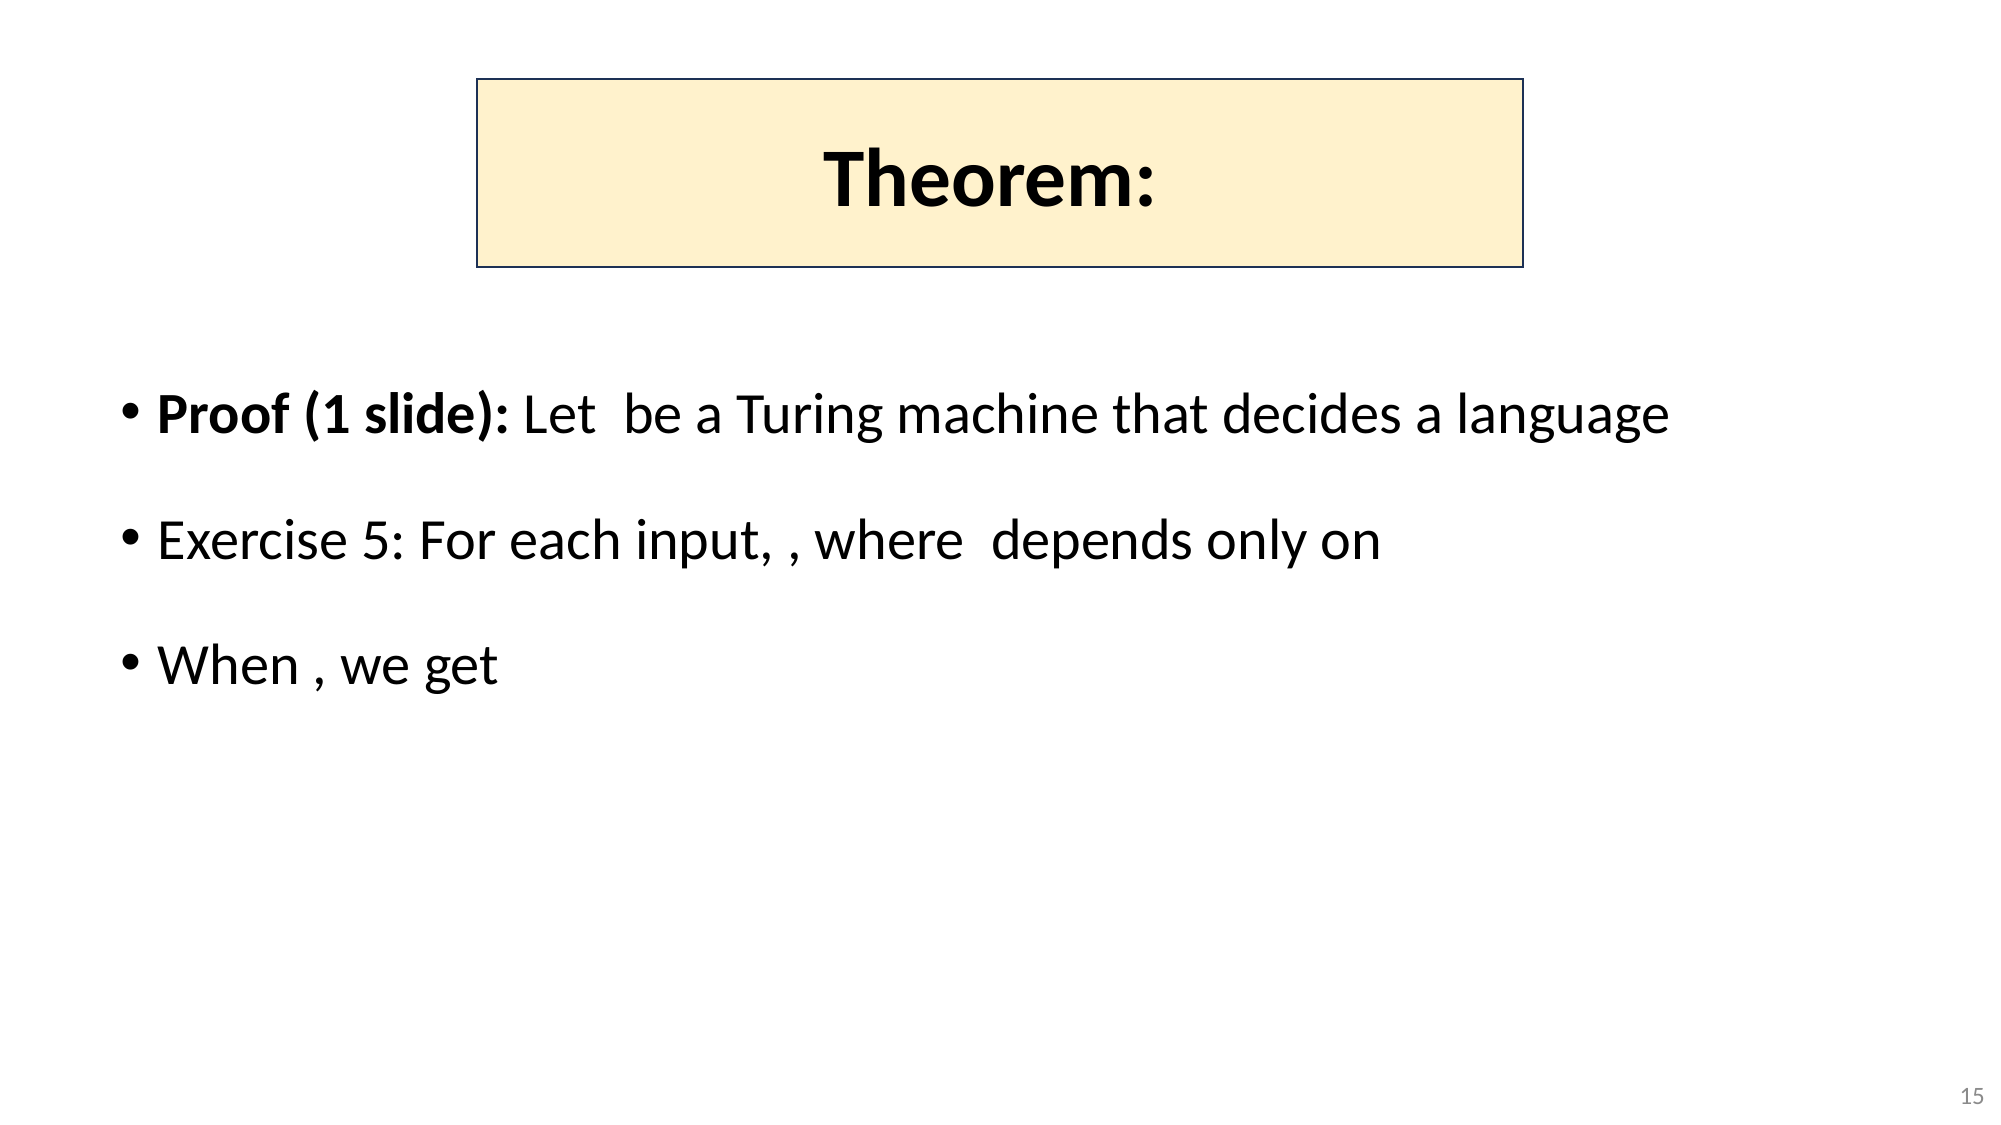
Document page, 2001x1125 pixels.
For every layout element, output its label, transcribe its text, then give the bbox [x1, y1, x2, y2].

slide_number 15 [1550, 1064, 2000, 1125]
